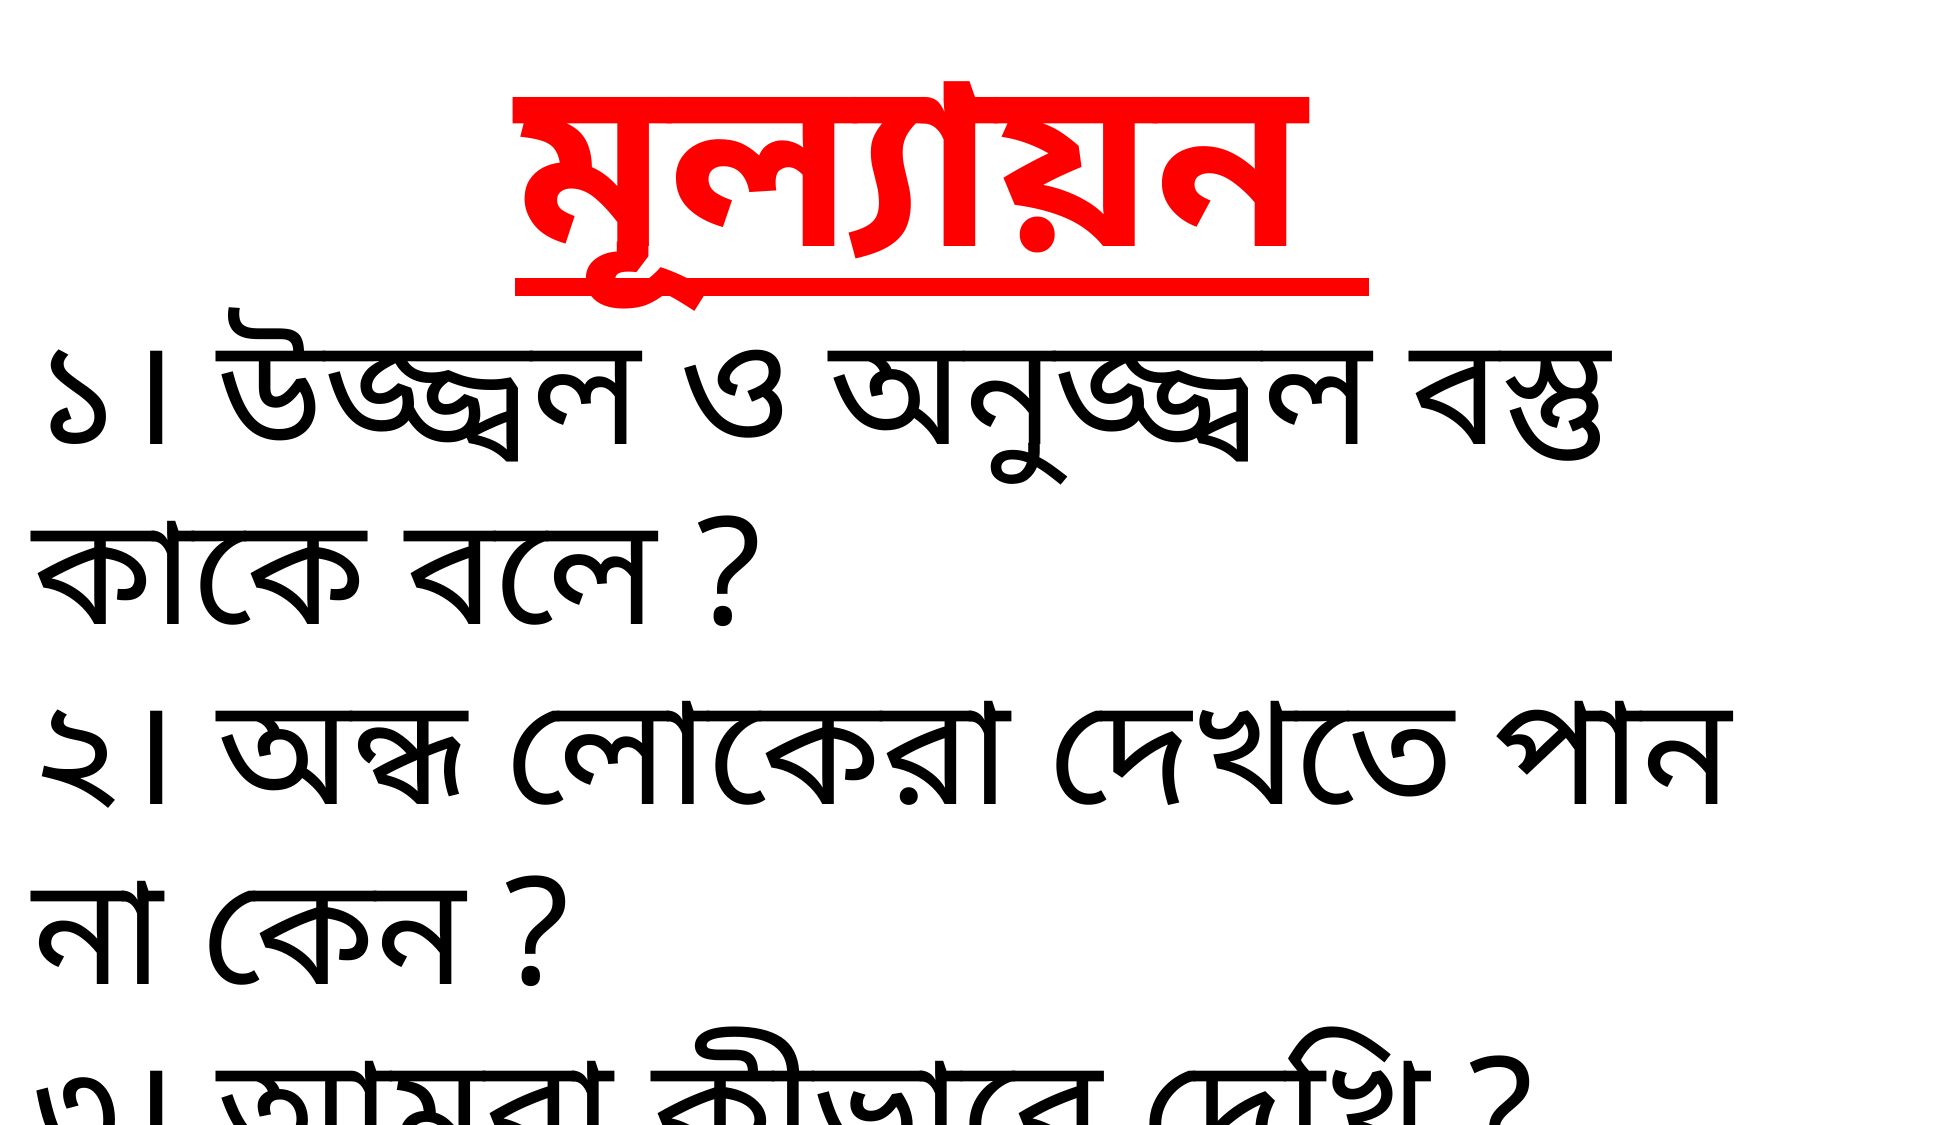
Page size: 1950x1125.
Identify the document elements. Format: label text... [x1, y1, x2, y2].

text_box মূল্যায়ন ১। উজ্জ্বল ও অনুজ্জ্বল বস্তু কাকে বলে ? ২। অন্ধ লোকেরা দেখতে পান না কেন ? ৩। আমরা কীভাবে দেখি ? ৪। আলো দিয়ে কীভাবে দেখি ? [18, 0, 1867, 1125]
